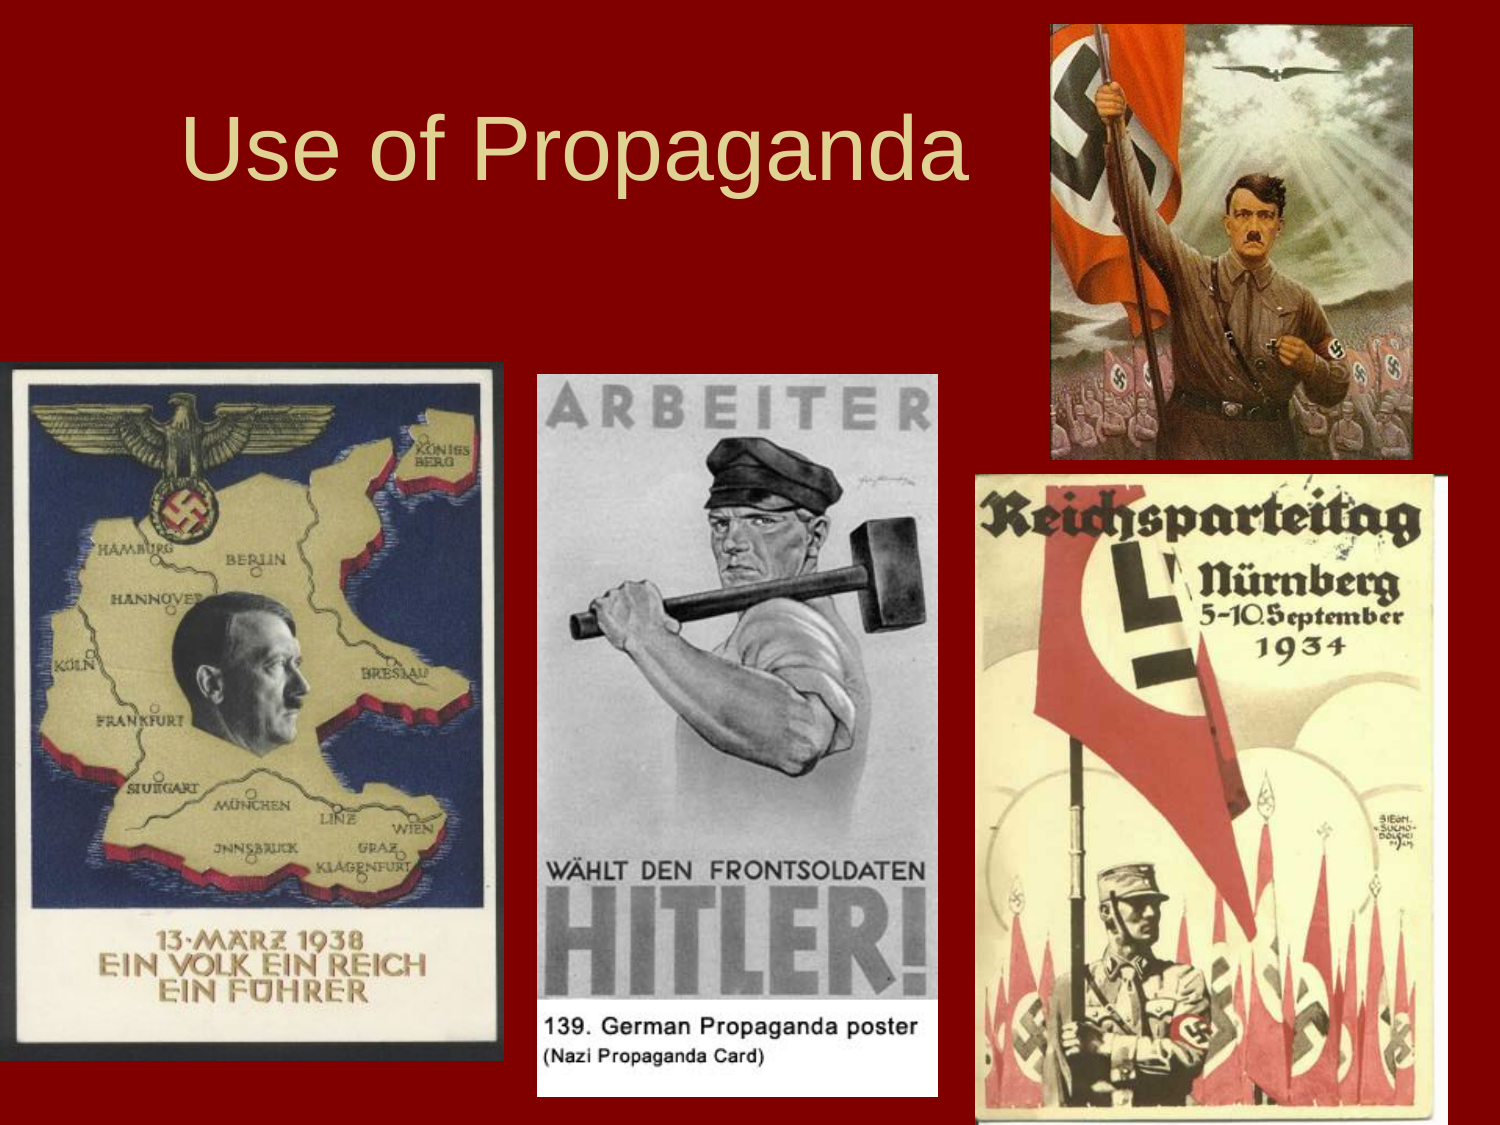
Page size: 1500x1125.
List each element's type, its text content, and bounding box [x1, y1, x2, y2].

picture [0, 362, 504, 1062]
picture [1049, 24, 1413, 460]
title Use of Propaganda [0, 49, 1044, 238]
picture [974, 474, 1449, 1125]
picture [537, 374, 938, 1098]
